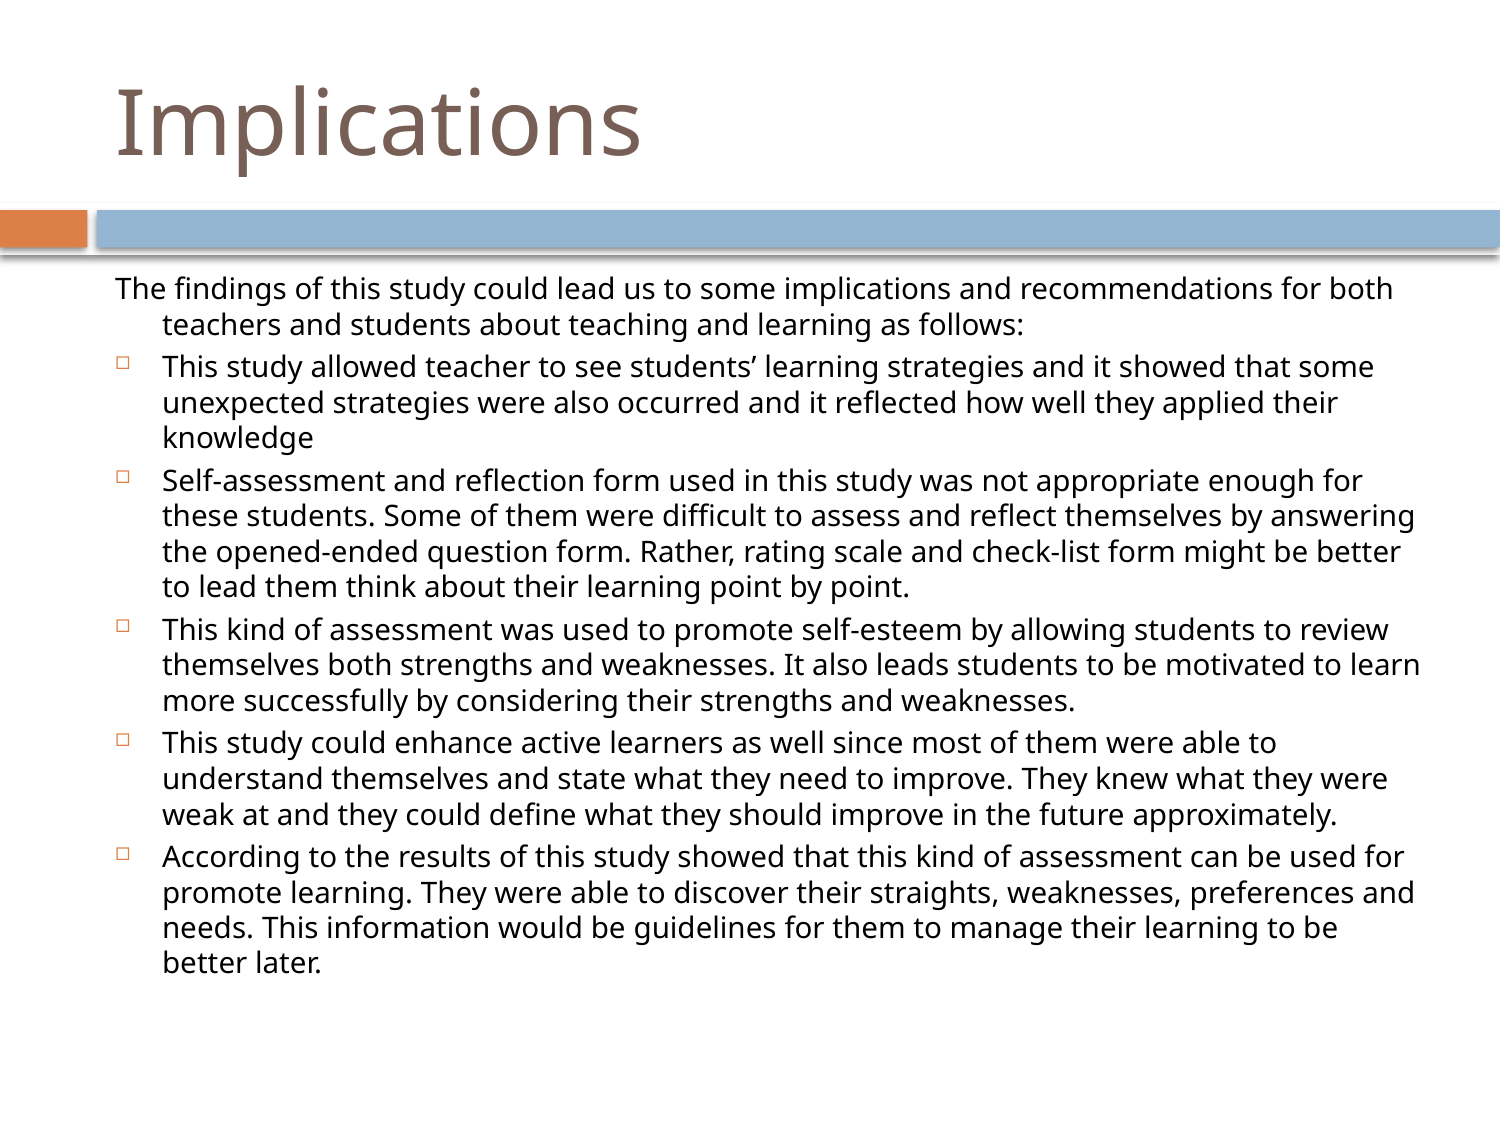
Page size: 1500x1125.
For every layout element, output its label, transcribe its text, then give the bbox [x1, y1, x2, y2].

title Implications [100, 37, 1438, 200]
list The findings of this study could lead us to some implications and recommendations for both teachers and students about teaching and learning as follows: This study allowed teacher to see students’ learning strategies and it showed that some unexpected strategies were also occurred and it reflected how well they applied their knowledge Self-assessment and reflection form used in this study was not appropriate enough for these students. Some of them were difficult to assess and reflect themselves by answering the opened-ended question form. Rather, rating scale and check-list form might be better to lead them think about their learning point by point. This kind of assessment was used to promote self-esteem by allowing students to review themselves both strengths and weaknesses. It also leads students to be motivated to learn more successfully by considering their strengths and weaknesses. This study could enhance active learners as well since most of them were able to understand themselves and state what they need to improve. They knew what they were weak at and they could define what they should improve in the future approximately. According to the results of this study showed that this kind of assessment can be used for promote learning. They were able to discover their straights, weaknesses, preferences and needs. This information would be guidelines for them to manage their learning to be better later. [100, 262, 1438, 1000]
